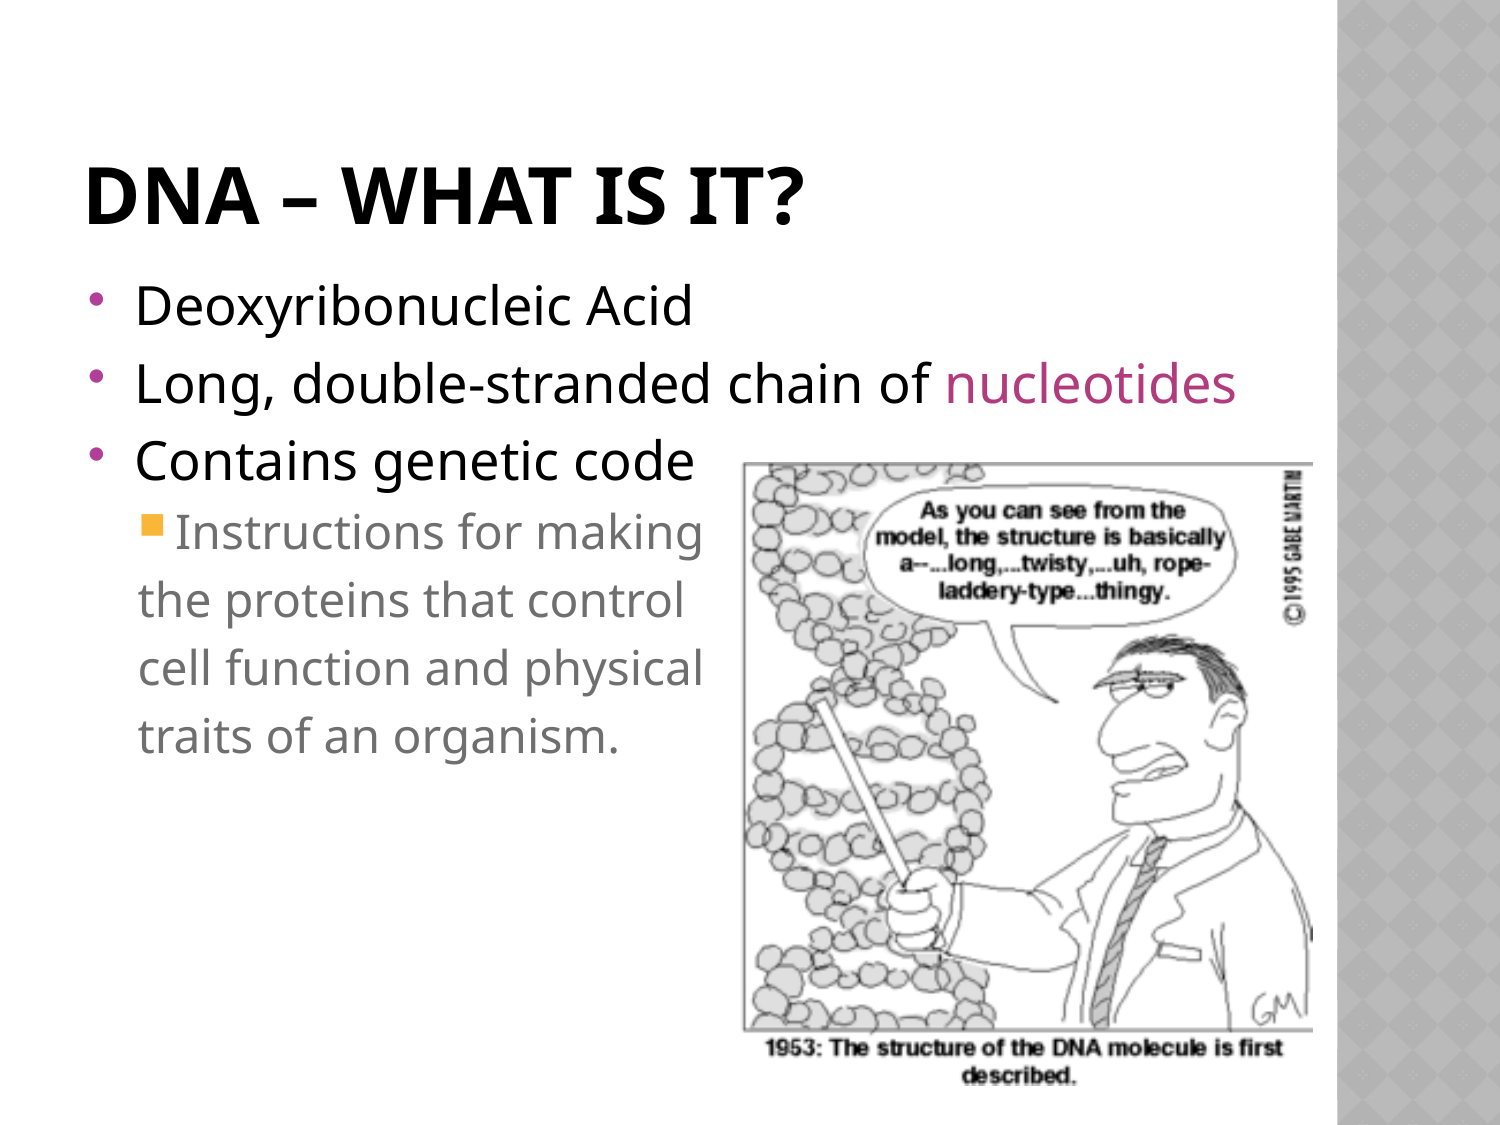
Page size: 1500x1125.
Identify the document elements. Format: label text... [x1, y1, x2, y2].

title DNA – What is it? [75, 52, 1263, 240]
list Deoxyribonucleic Acid Long, double-stranded chain of nucleotides Contains genetic code Instructions for making the proteins that control cell function and physical traits of an organism. [75, 264, 1263, 1059]
picture [737, 462, 1313, 1087]
